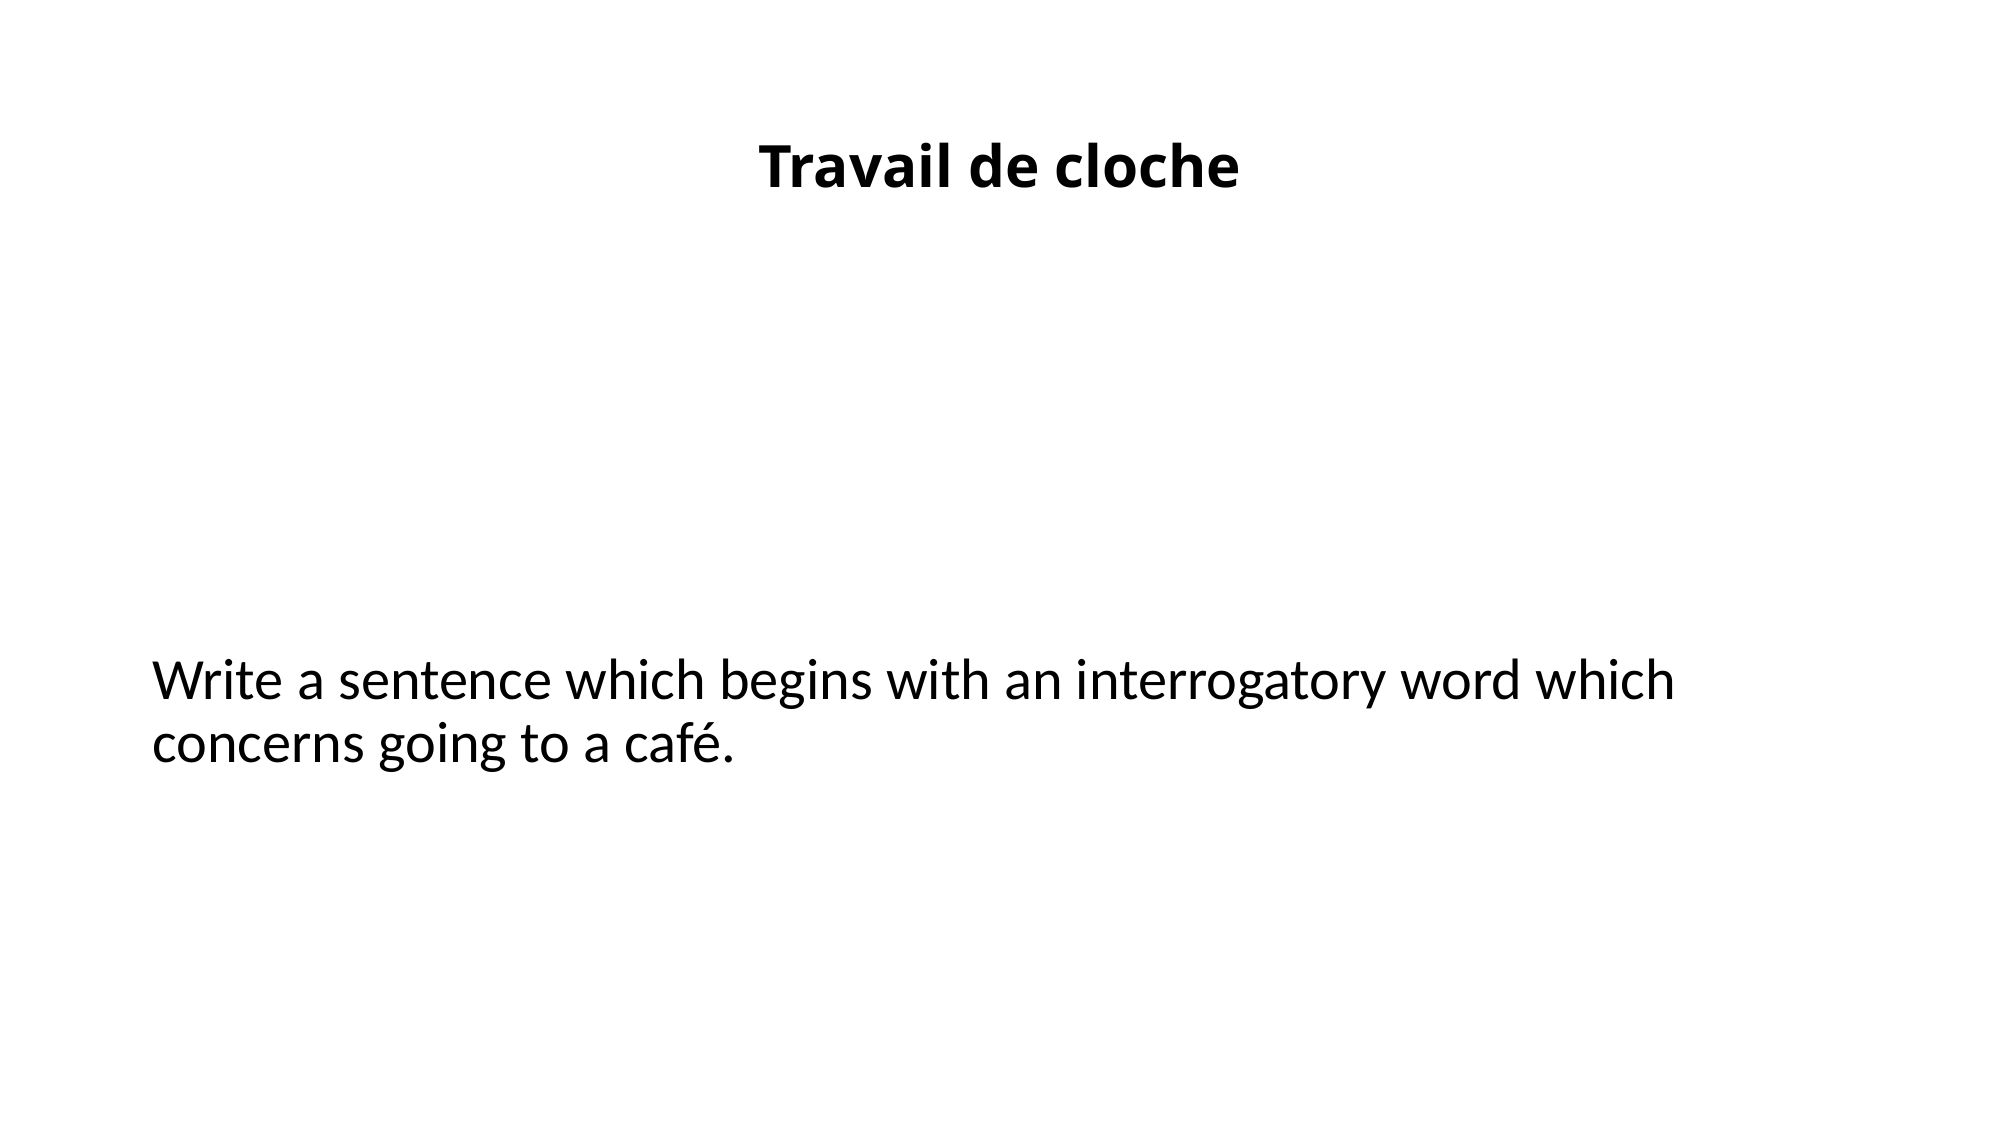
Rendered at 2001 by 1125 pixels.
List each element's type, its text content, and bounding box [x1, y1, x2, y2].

list Write a sentence which begins with an interrogatory word which concerns going to a café. [137, 299, 1863, 1014]
title Travail de cloche [137, 59, 1863, 278]
